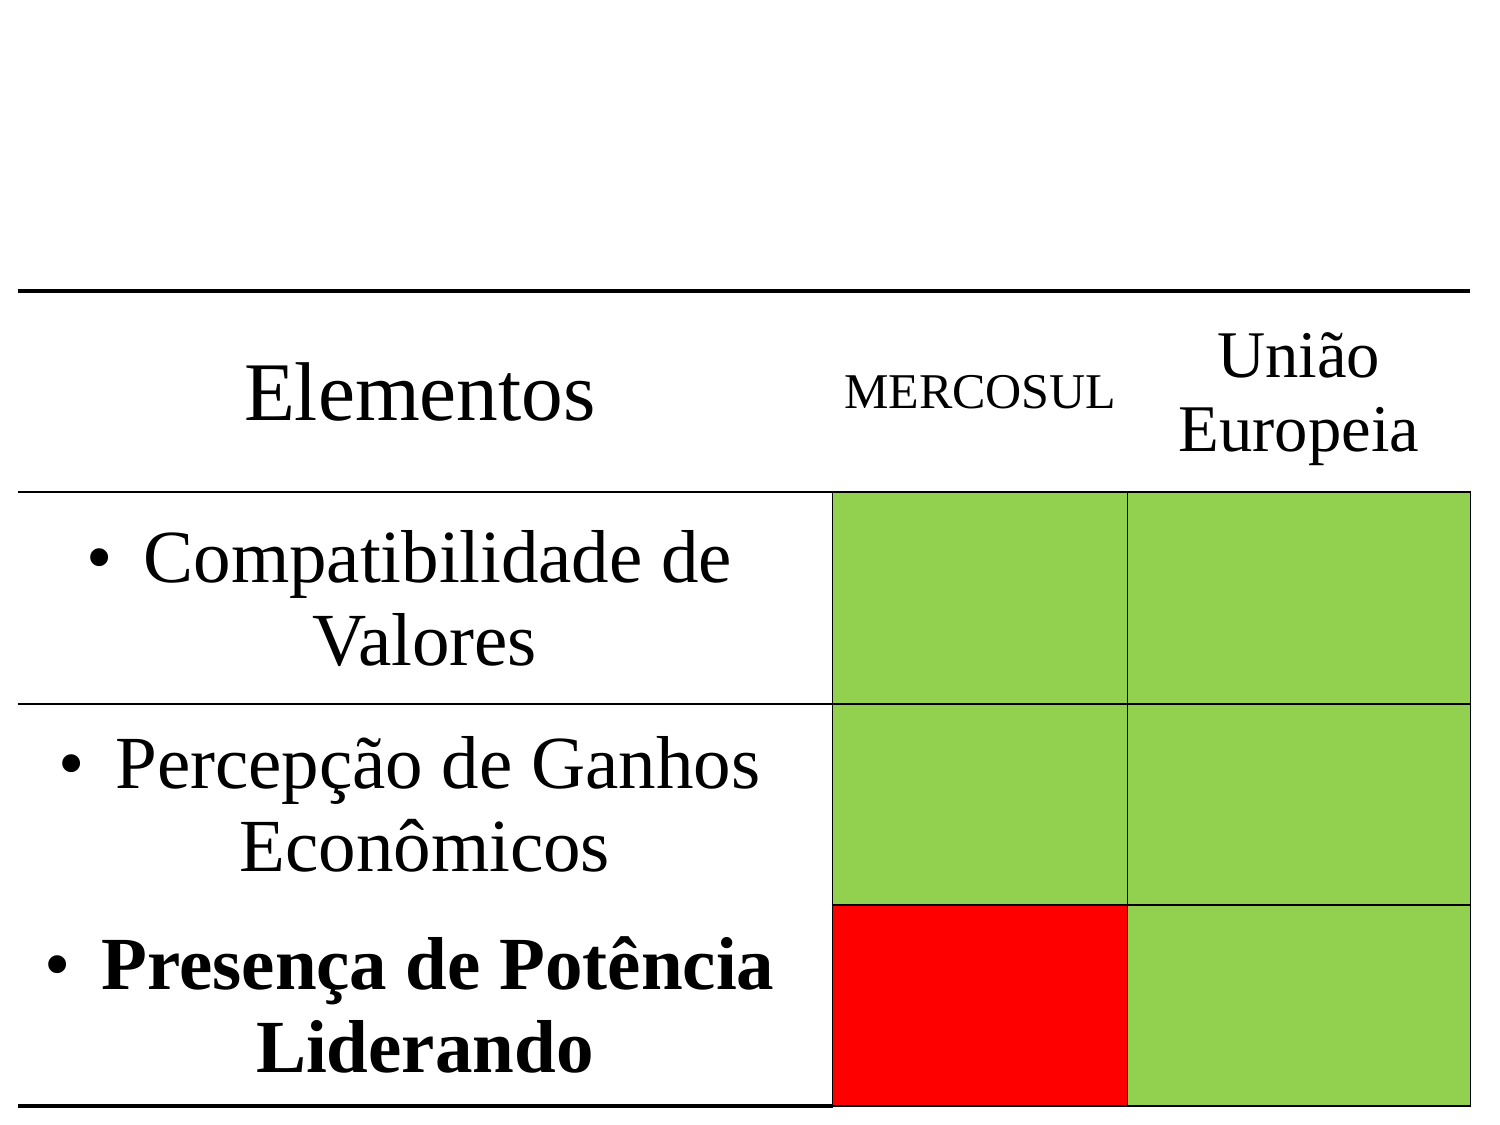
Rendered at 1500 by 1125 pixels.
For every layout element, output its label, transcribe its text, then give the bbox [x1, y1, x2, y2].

table_cell [833, 493, 1127, 703]
table_cell Percepção de Ganhos Econômicos [18, 705, 832, 905]
table_cell [1128, 906, 1470, 1105]
table_header MERCOSUL [832, 293, 1127, 491]
table_cell Compatibilidade de Valores [18, 493, 832, 703]
table_cell [833, 906, 1127, 1105]
table_cell [1128, 493, 1470, 703]
table_header Elementos [18, 293, 832, 491]
table_cell Presença de Potência Liderando [18, 905, 832, 1104]
table_header União Europeia [1127, 293, 1470, 491]
table_cell [1128, 705, 1470, 904]
table_cell [833, 705, 1127, 904]
